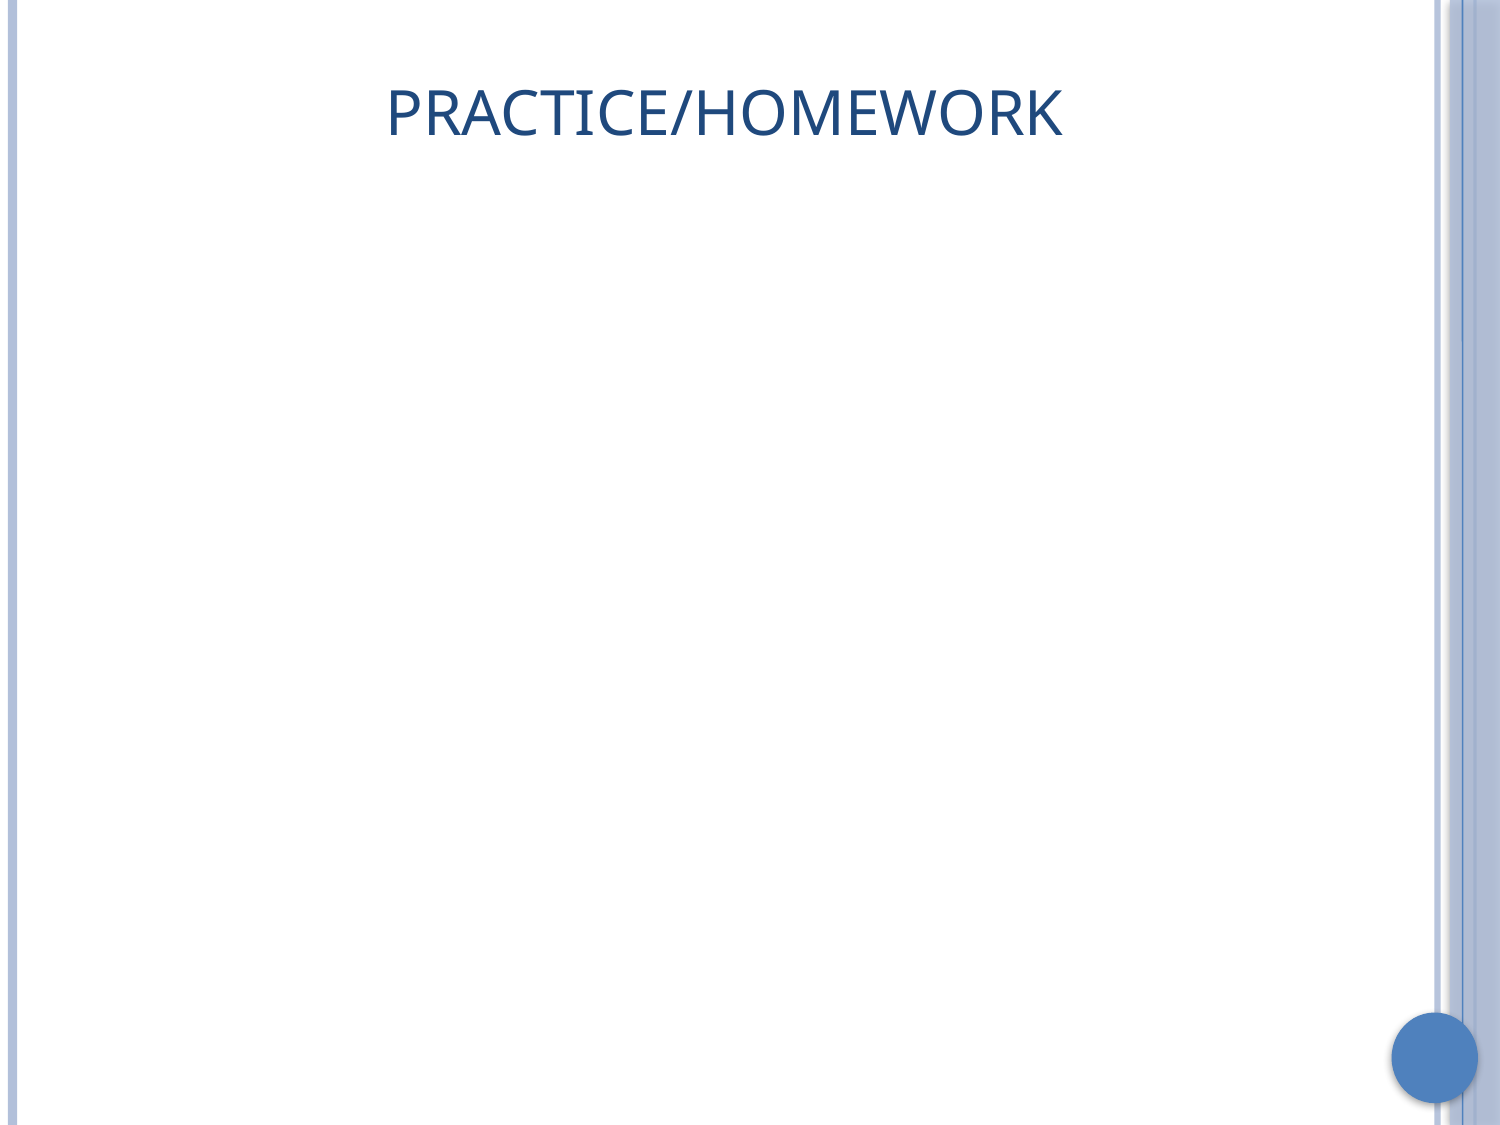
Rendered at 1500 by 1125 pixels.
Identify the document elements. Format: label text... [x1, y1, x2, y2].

title Practice/Homework [75, 45, 1375, 175]
